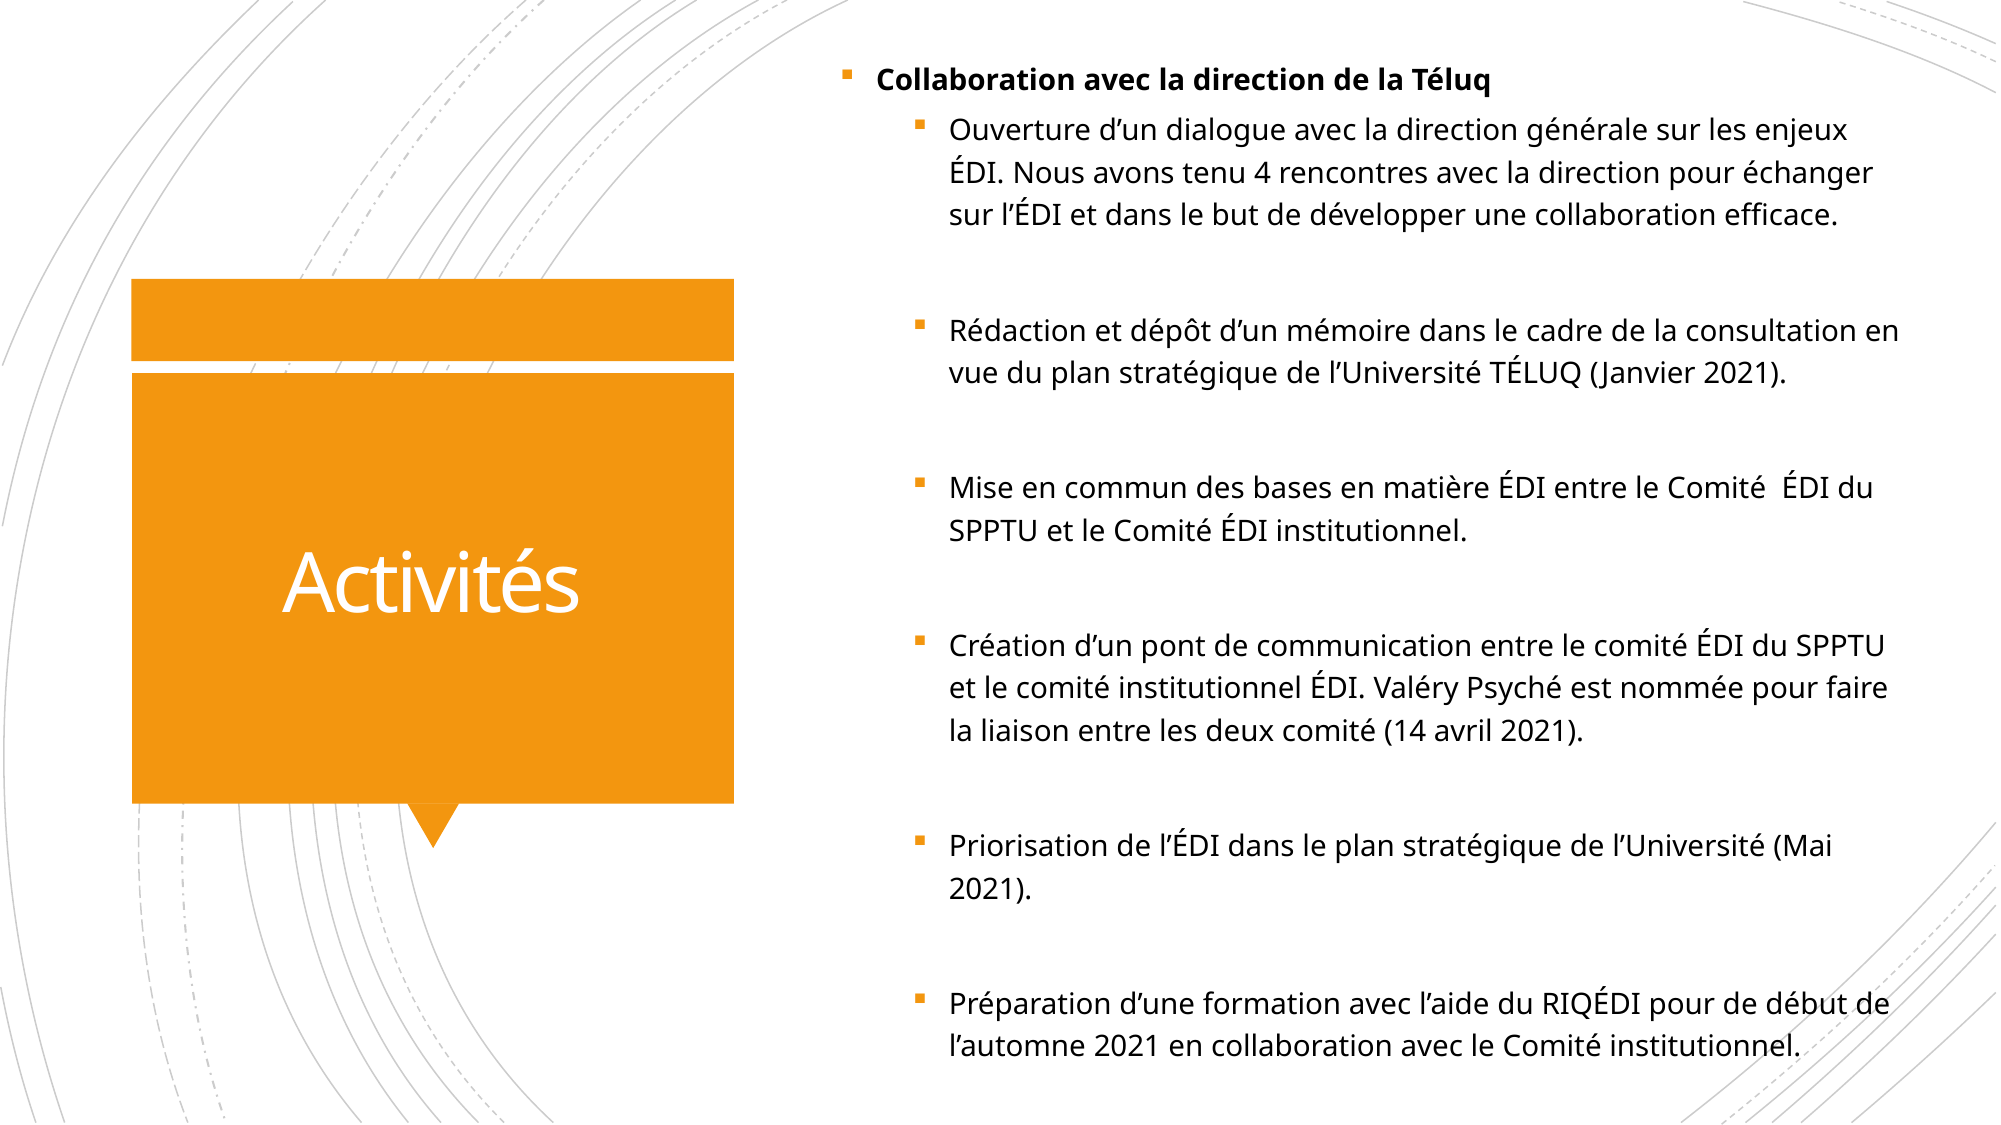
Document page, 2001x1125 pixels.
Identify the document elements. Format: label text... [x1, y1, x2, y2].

list Collaboration avec la direction de la Téluq Ouverture d’un dialogue avec la direction générale sur les enjeux ÉDI. Nous avons tenu 4 rencontres avec la direction pour échanger sur l’ÉDI et dans le but de développer une collaboration efficace. Rédaction et dépôt d’un mémoire dans le cadre de la consultation en vue du plan stratégique de l’Université TÉLUQ (Janvier 2021). Mise en commun des bases en matière ÉDI entre le Comité ÉDI du SPPTU et le Comité ÉDI institutionnel. Création d’un pont de communication entre le comité ÉDI du SPPTU et le comité institutionnel ÉDI. Valéry Psyché est nommée pour faire la liaison entre les deux comité (14 avril 2021). Priorisation de l’ÉDI dans le plan stratégique de l’Université (Mai 2021). Préparation d’une formation avec l’aide du RIQÉDI pour de début de l’automne 2021 en collaboration avec le Comité institutionnel. [752, 46, 1923, 1092]
title Activités [145, 385, 720, 789]
